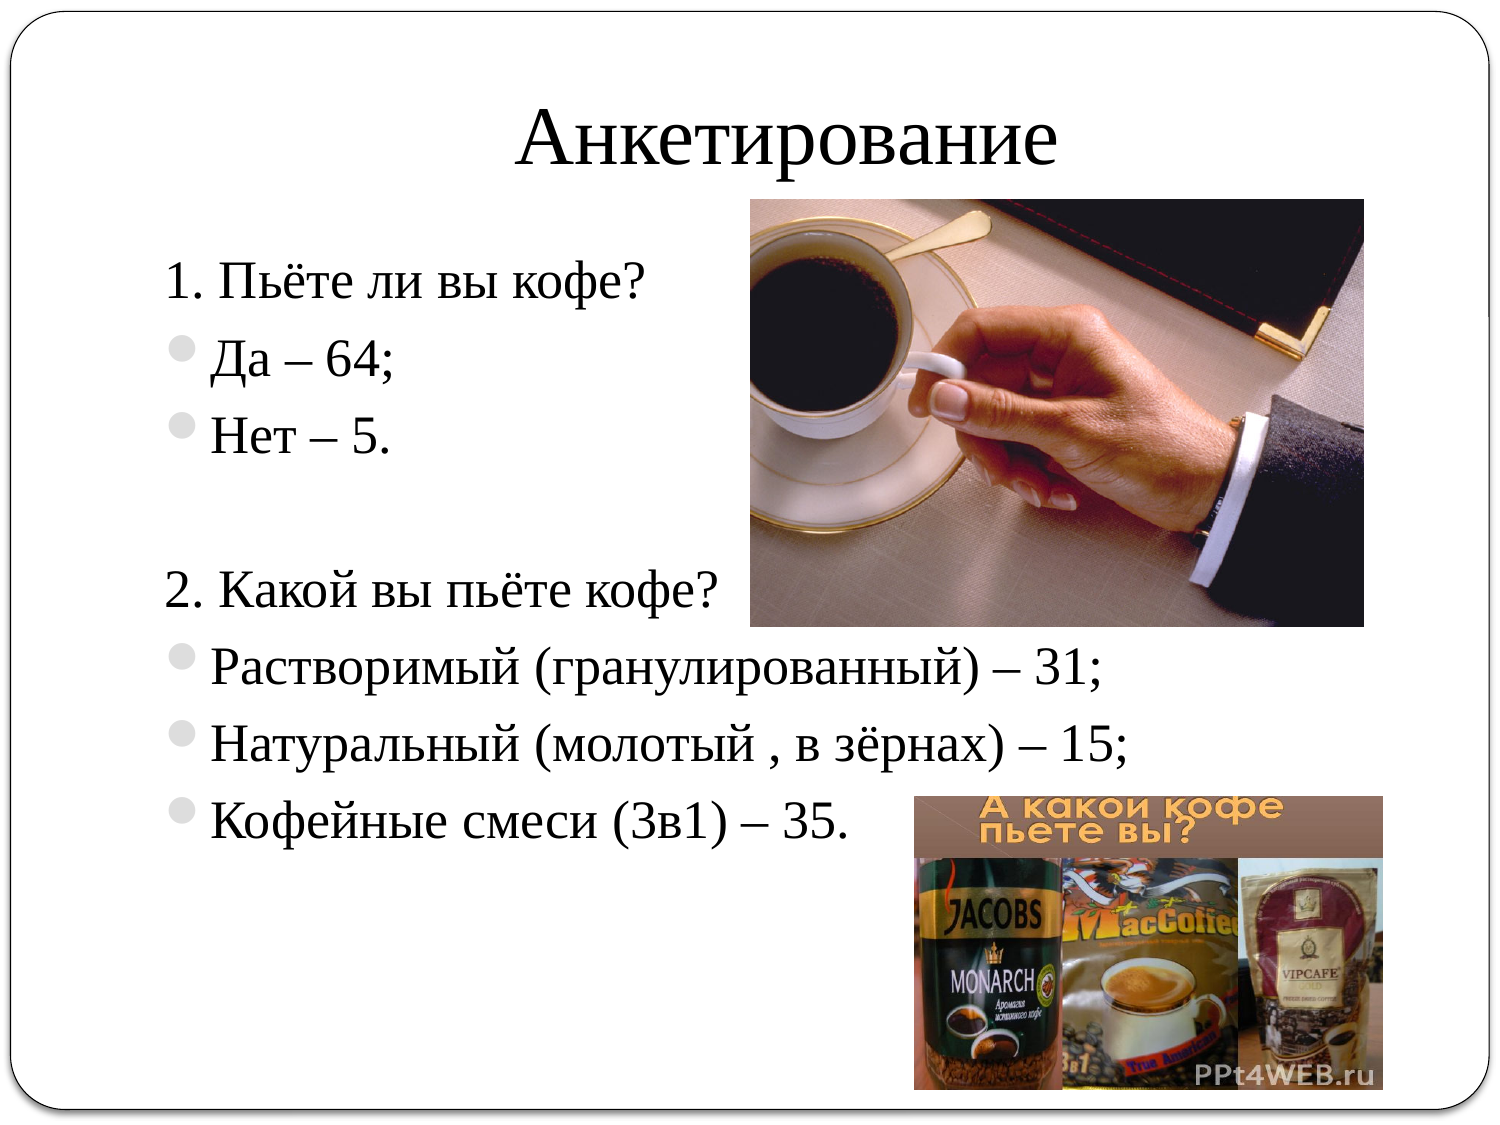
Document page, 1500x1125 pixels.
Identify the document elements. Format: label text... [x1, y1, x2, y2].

list 1. Пьёте ли вы кофе? Да – 64; Нет – 5. 2. Какой вы пьёте кофе? Растворимый (гранулированный) – 31; Натуральный (молотый , в зёрнах) – 15; Кофейные смеси (3в1) – 35. [150, 237, 1425, 988]
picture [749, 198, 1364, 627]
picture [913, 796, 1383, 1091]
title Анкетирование [150, 45, 1425, 197]
